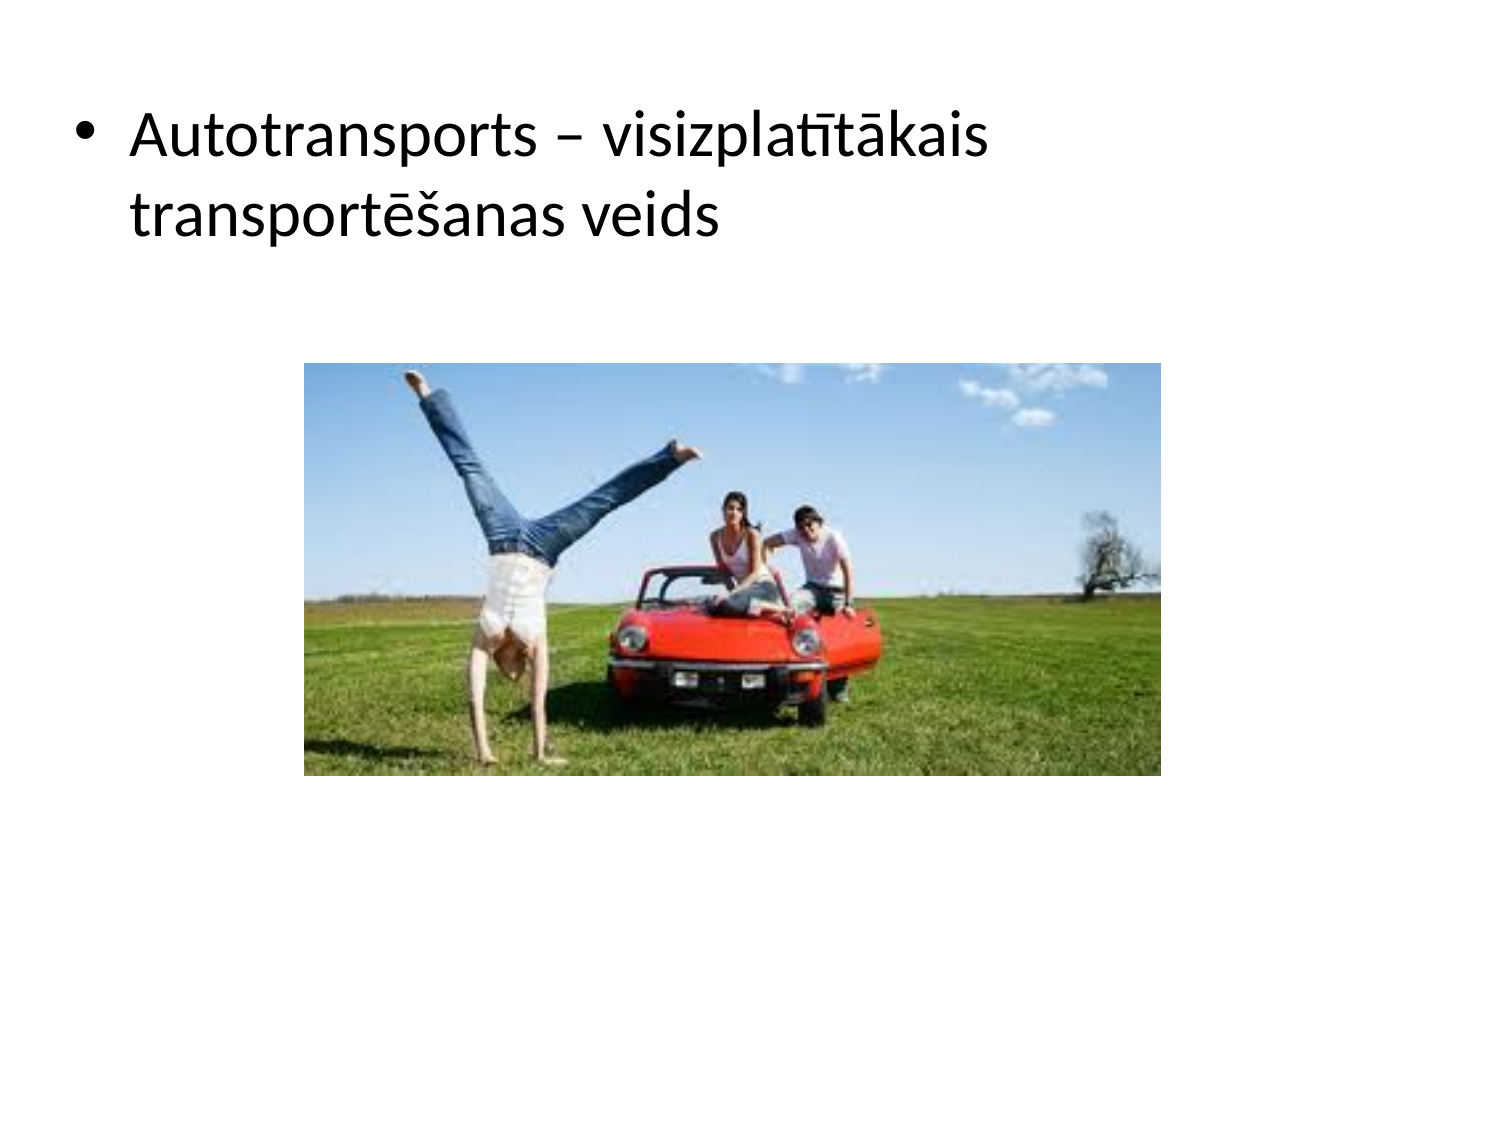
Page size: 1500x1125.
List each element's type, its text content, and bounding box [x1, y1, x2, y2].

list Autotransports – visizplatītākais transportēšanas veids [58, 82, 1425, 1005]
picture [304, 363, 1161, 776]
